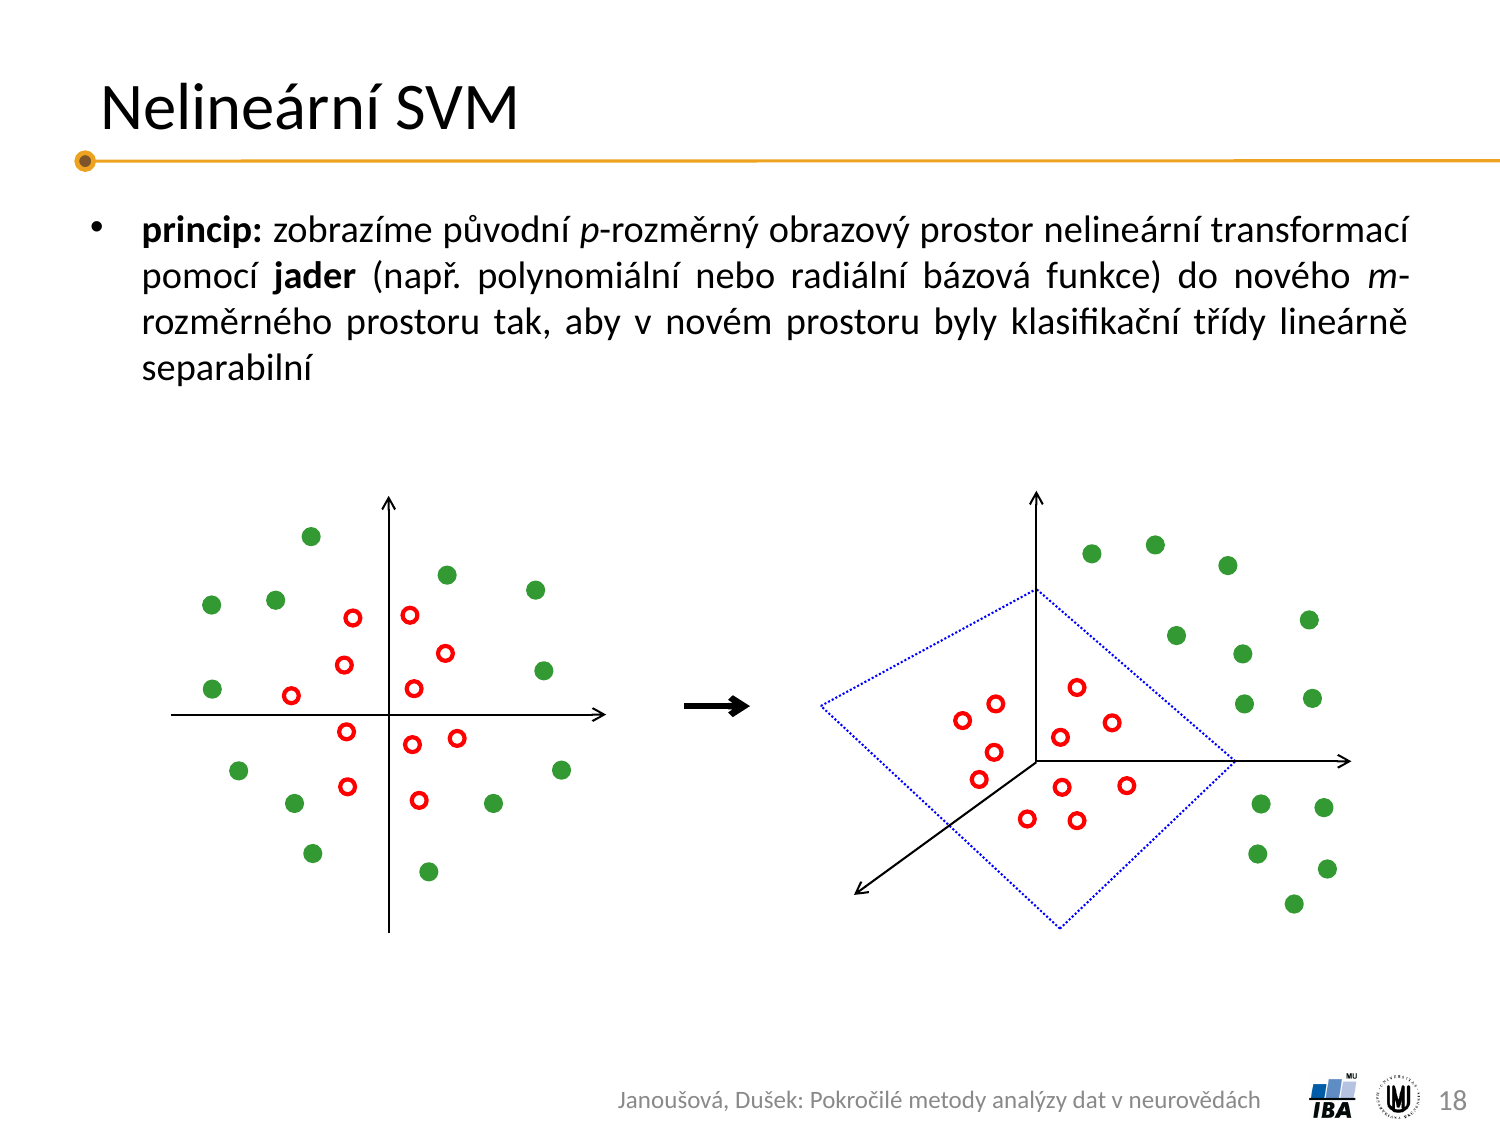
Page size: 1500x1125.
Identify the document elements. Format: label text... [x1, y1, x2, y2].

title Nelineární SVM [85, 45, 1425, 161]
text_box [820, 490, 1352, 929]
list princip: zobrazíme původní p-rozměrný obrazový prostor nelineární transformací pomocí jader (např. polynomiální nebo radiální bázová funkce) do nového m-rozměrného prostoru tak, aby v novém prostoru byly klasifikační třídy lineárně separabilní [75, 196, 1425, 398]
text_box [170, 495, 607, 934]
slide_number 18 [1132, 1072, 1483, 1125]
